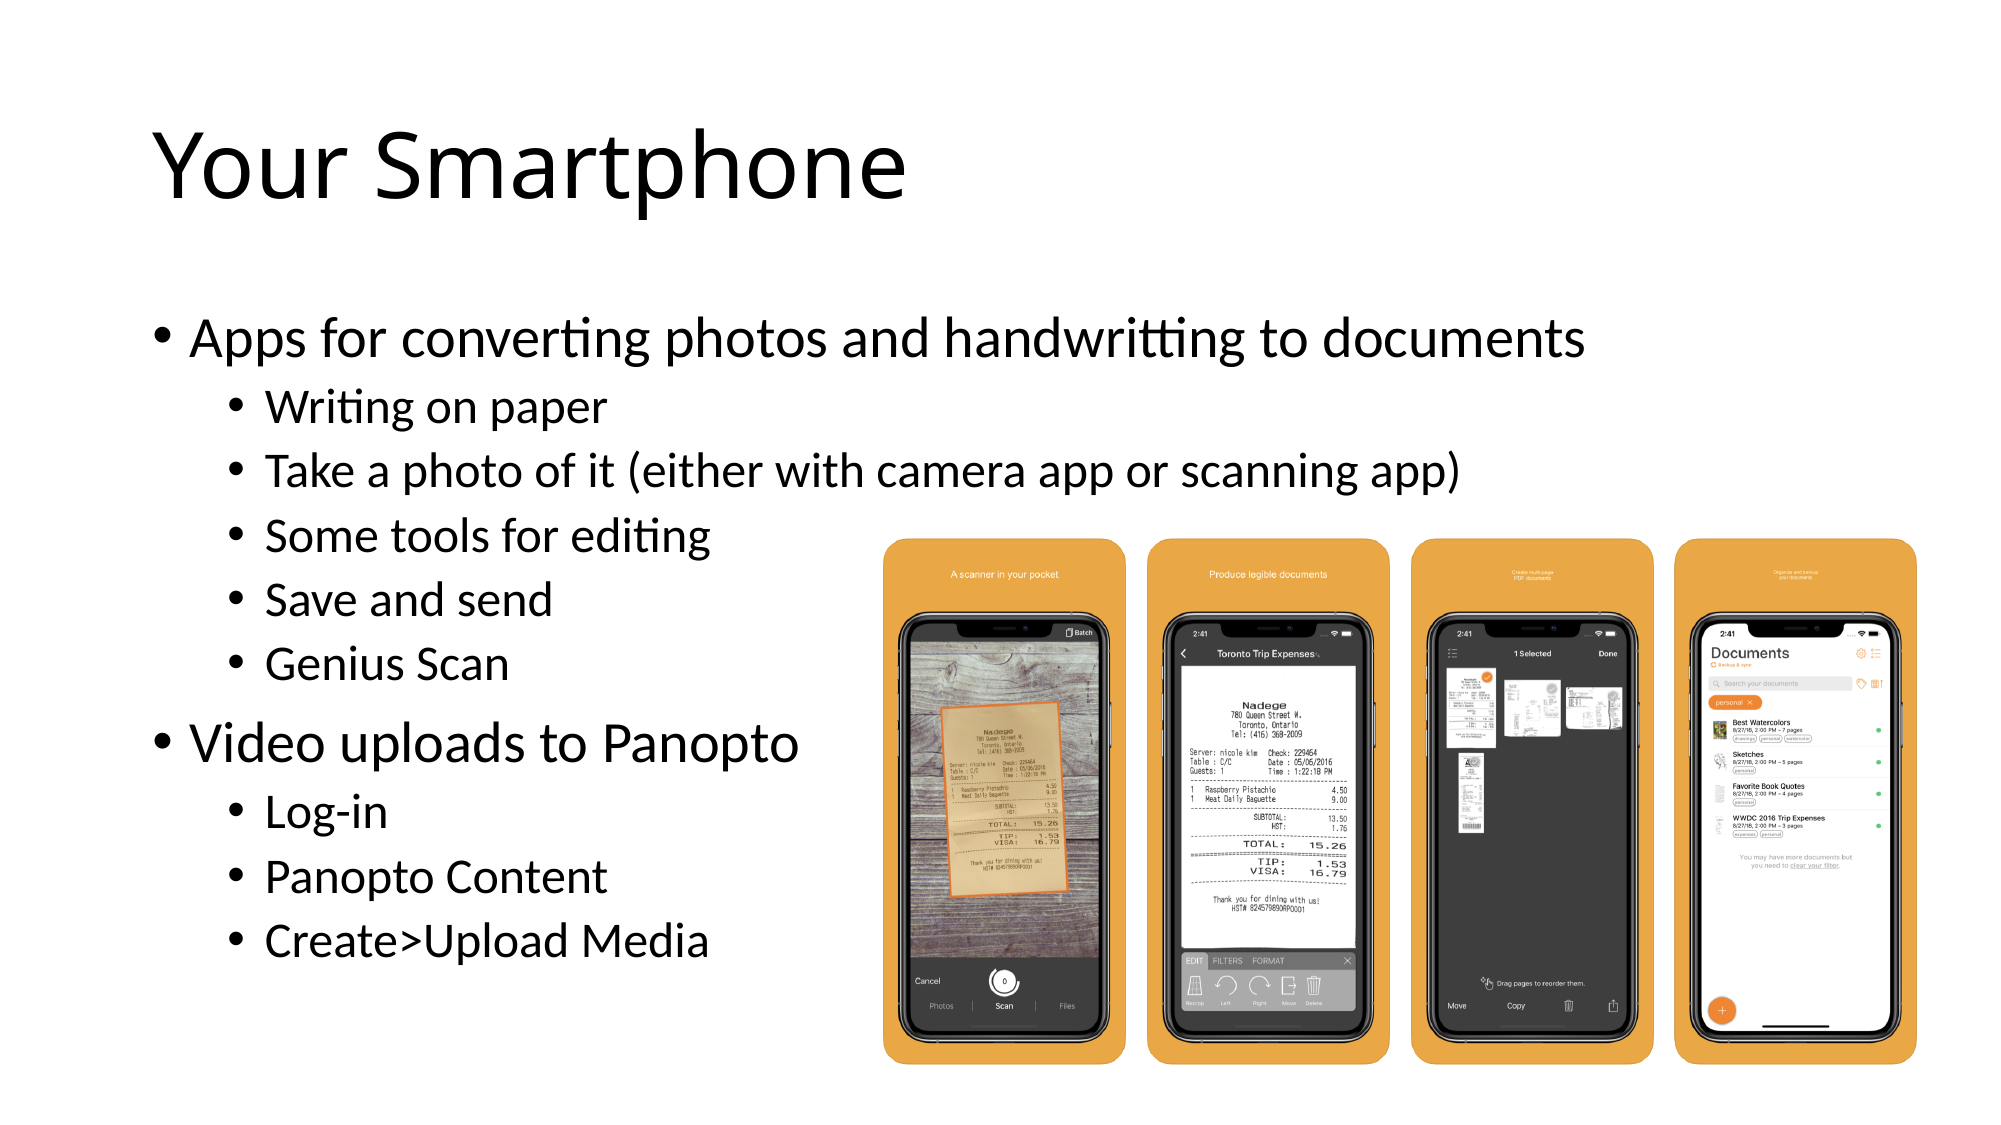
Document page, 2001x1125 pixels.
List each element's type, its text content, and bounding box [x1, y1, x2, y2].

title Your Smartphone [137, 59, 1863, 278]
list Apps for converting photos and handwritting to documents Writing on paper Take a photo of it (either with camera app or scanning app) Some tools for editing Save and send Genius Scan Video uploads to Panopto Log-in Panopto Content Create>Upload Media [137, 299, 1665, 1014]
picture [871, 532, 1936, 1079]
